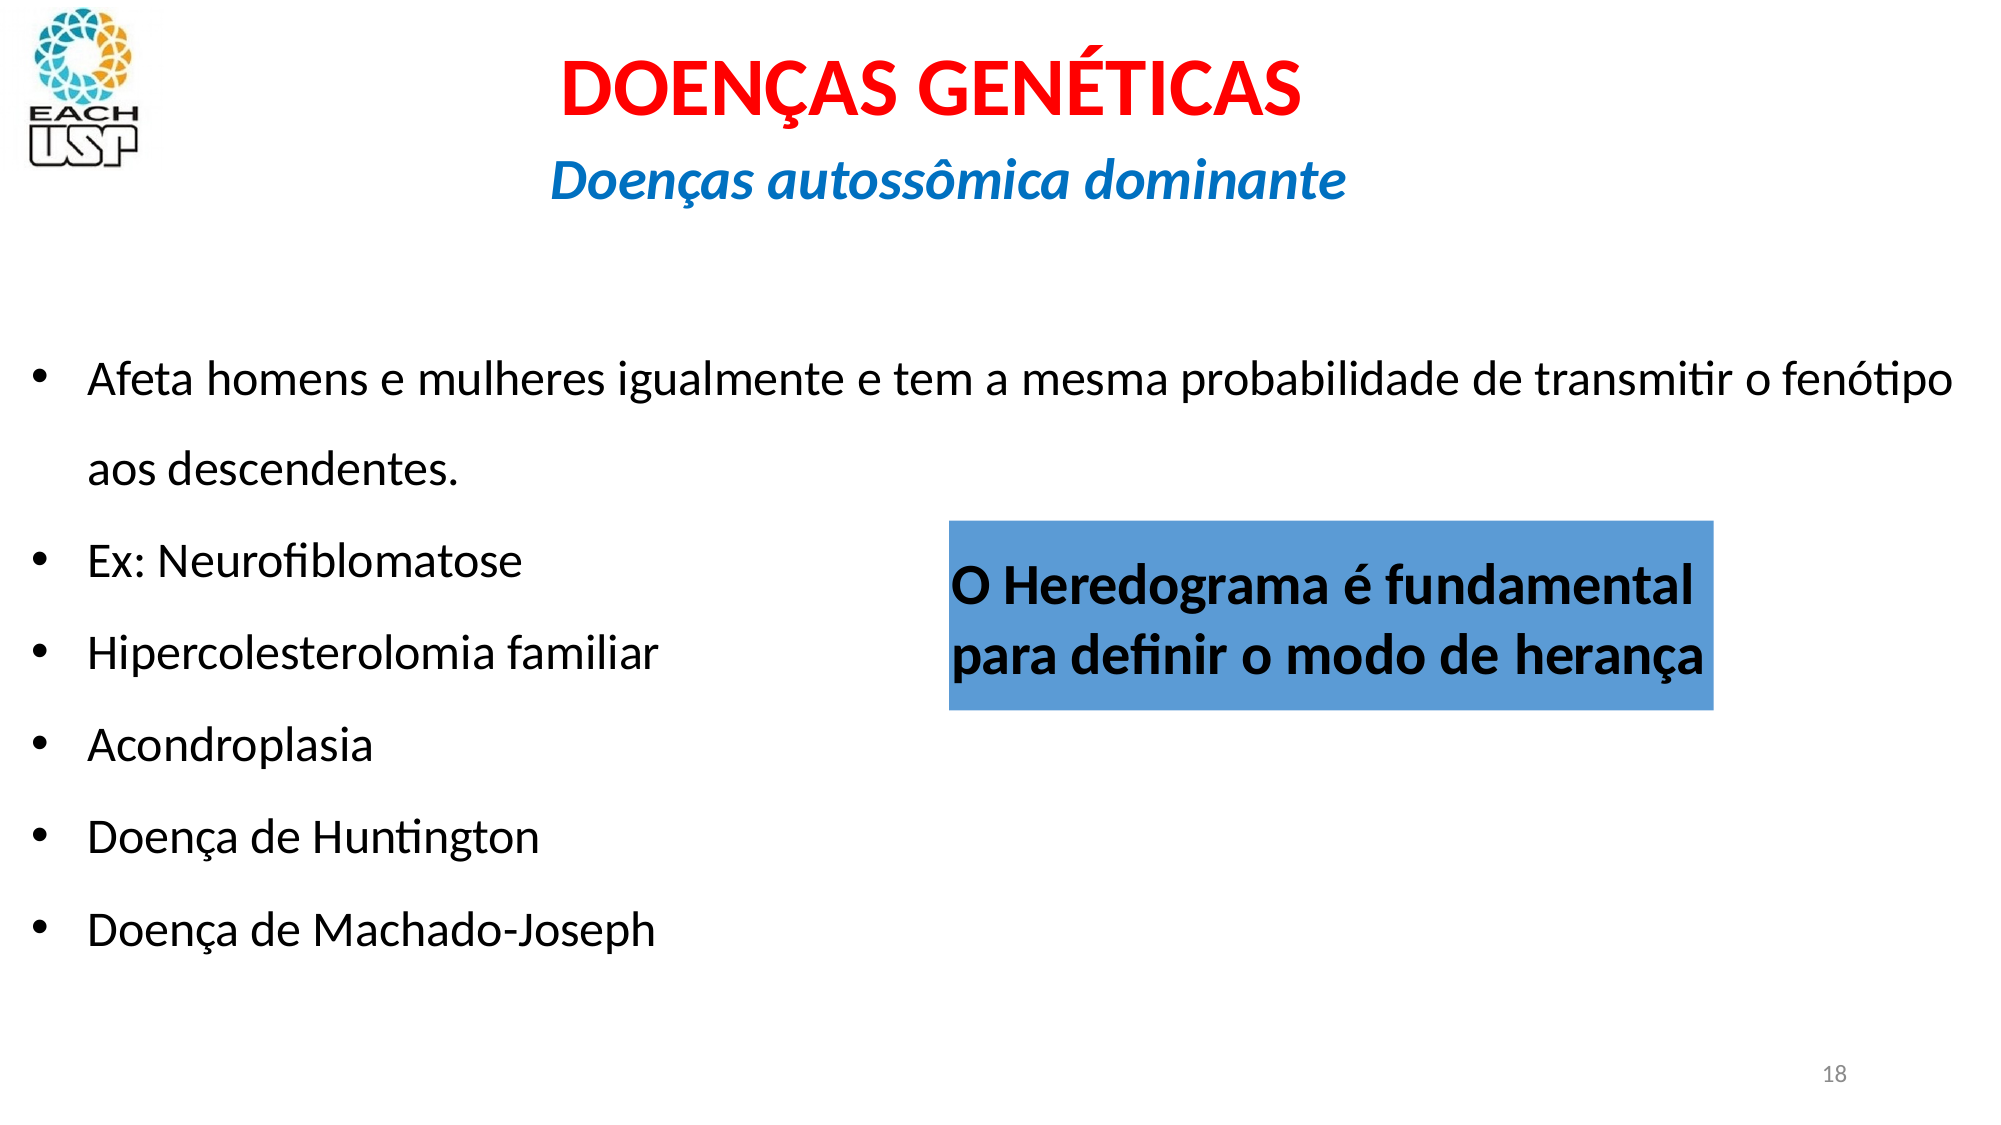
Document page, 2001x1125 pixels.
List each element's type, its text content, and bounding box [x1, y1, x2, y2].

text_box Afeta homens e mulheres igualmente e tem a mesma probabilidade de transmitir o fenótipo aos descendentes. Ex: Neurofiblomatose Hipercolesterolomia familiar Acondroplasia Doença de Huntington Doença de Machado-Joseph [29, 313, 1959, 956]
text_box DOENÇAS GENÉTICAS [545, 26, 1353, 118]
title O Heredograma é fundamental para definir o modo de herança [949, 520, 1714, 711]
picture [0, 7, 164, 171]
slide_number 18 [1412, 1042, 1863, 1103]
text_box Doenças autossômica dominante [458, 118, 1440, 244]
